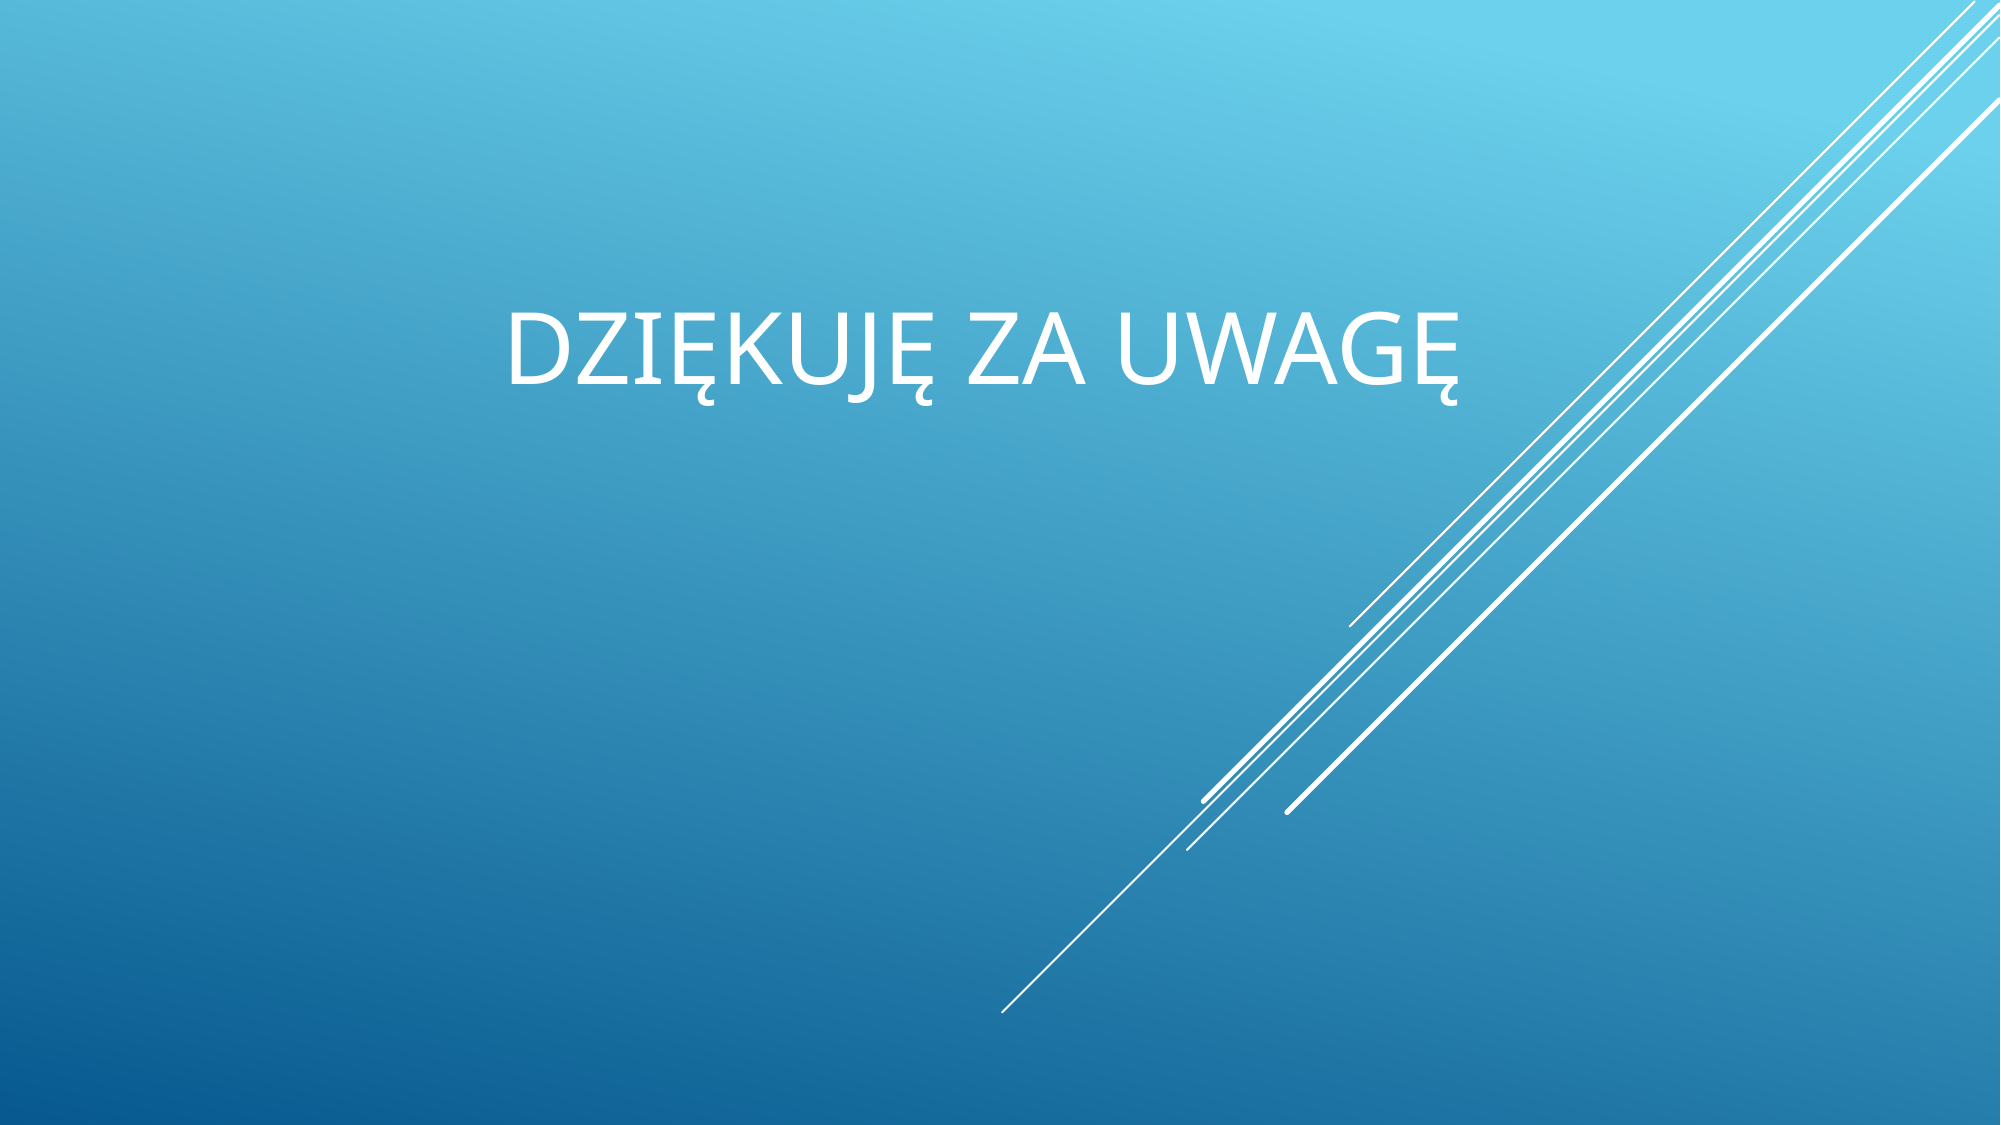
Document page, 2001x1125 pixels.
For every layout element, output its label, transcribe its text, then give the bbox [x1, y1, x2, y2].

title Dziękuję za uwagę [327, 122, 1641, 412]
